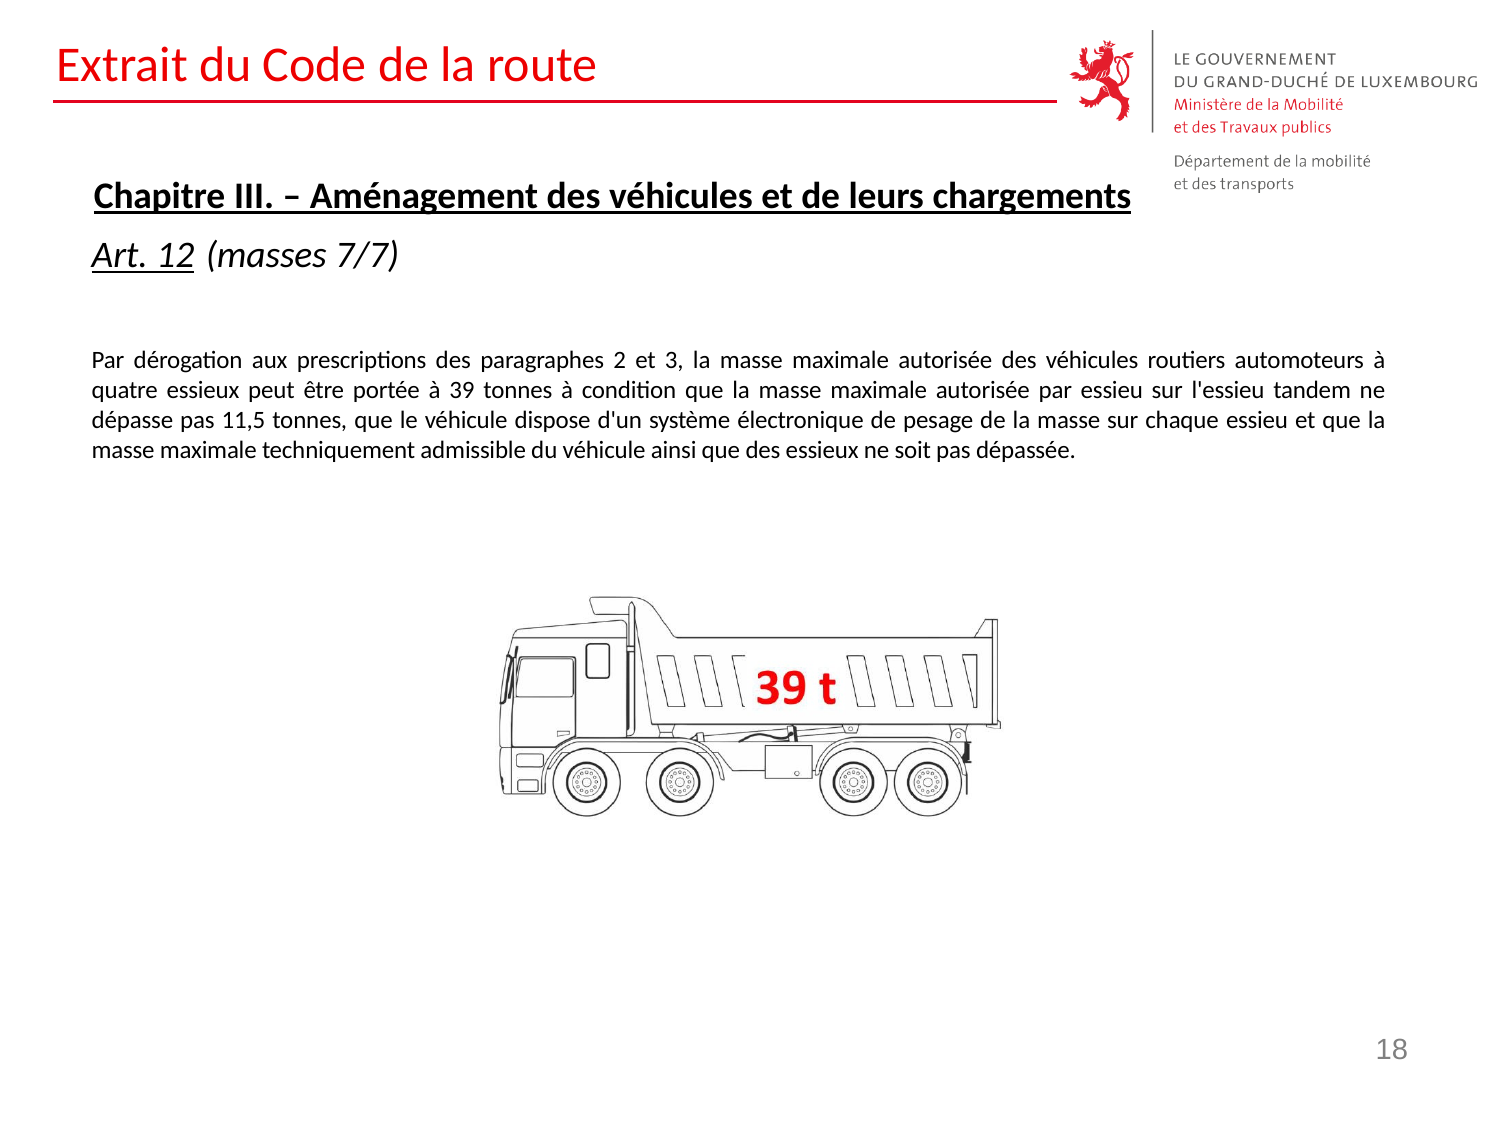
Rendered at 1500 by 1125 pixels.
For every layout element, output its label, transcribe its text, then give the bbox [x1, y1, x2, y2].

text_box Chapitre III. – Aménagement des véhicules et de leurs chargements Art. 12 (masses 7/7) [89, 155, 1137, 276]
picture [1069, 30, 1477, 193]
title Extrait du Code de la route [54, 28, 602, 219]
picture [495, 595, 1004, 820]
text_box Par dérogation aux prescriptions des paragraphes 2 et 3, la masse maximale autorisée des véhicules routiers automoteurs à quatre essieux peut être portée à 39 tonnes à condition que la masse maximale autorisée par essieu sur l'essieu tandem ne dépasse pas 11,5 tonnes, que le véhicule dispose d'un système électronique de pesage de la masse sur chaque essieu et que la masse maximale techniquement admissible du véhicule ainsi que des essieux ne soit pas dépassée. [89, 341, 1388, 464]
slide_number 18 [1369, 1030, 1417, 1125]
